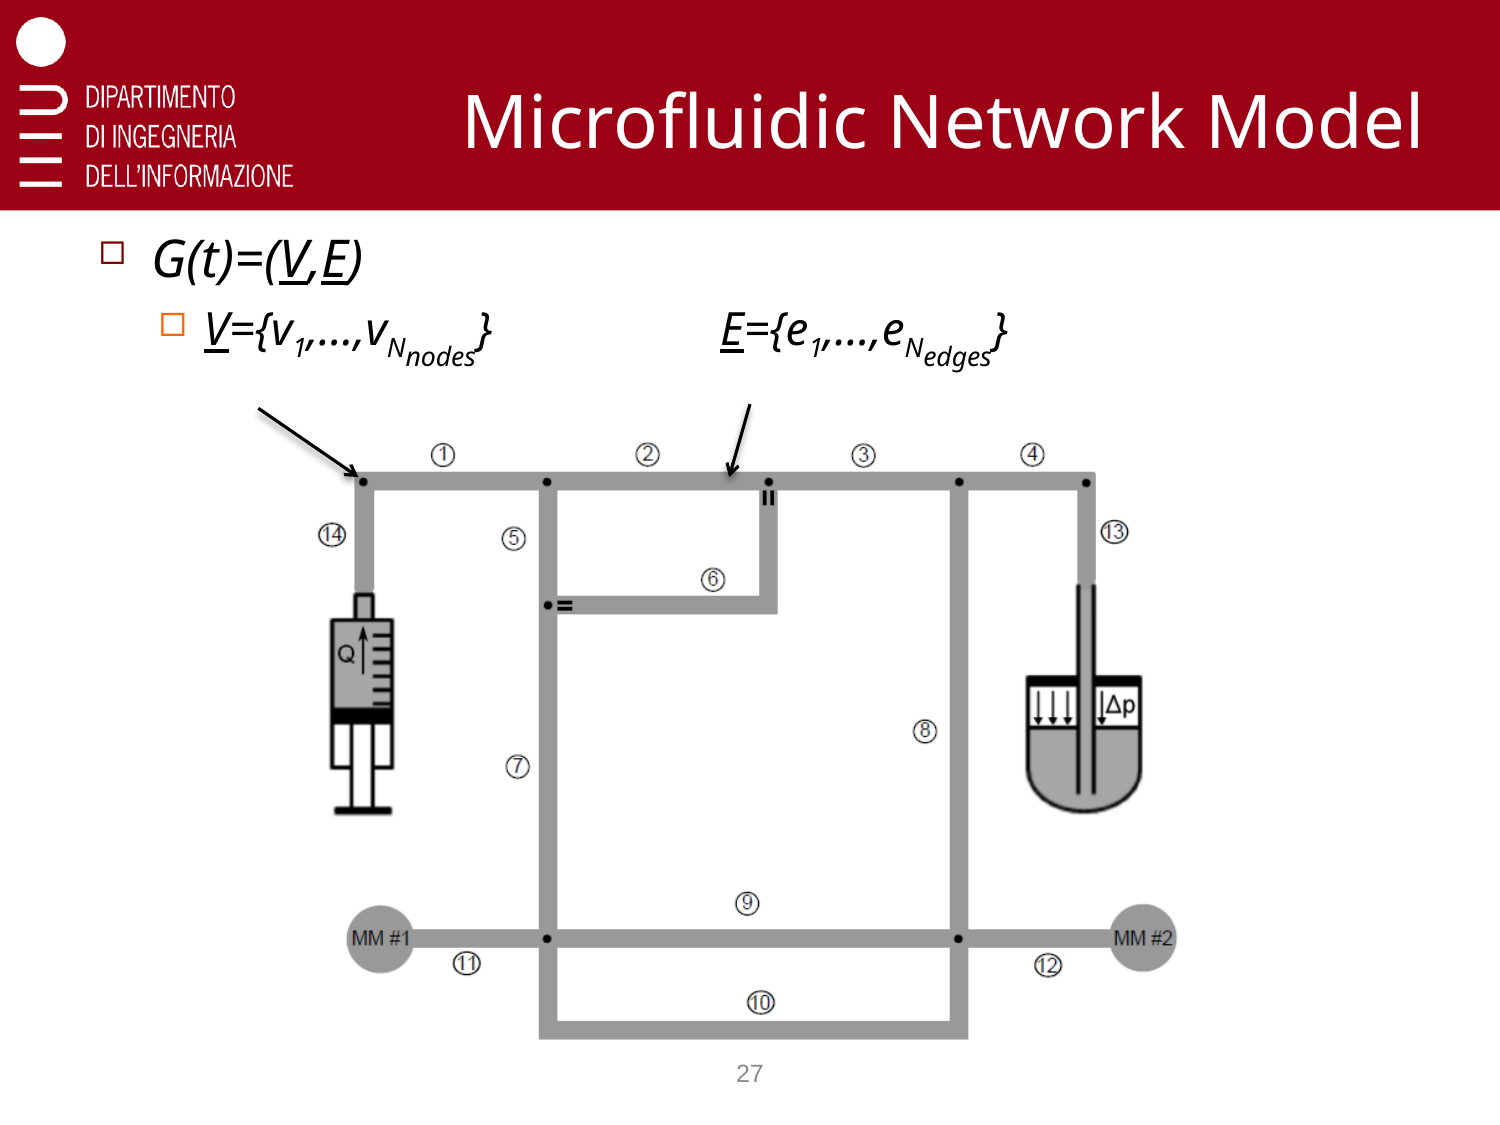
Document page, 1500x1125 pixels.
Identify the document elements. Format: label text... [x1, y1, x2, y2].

list G(t)=(V,E) V={v1,…,vNnodes} E={e1,…,eNedges} [83, 224, 1422, 1011]
title Microfluidic Network Model [296, 37, 1441, 200]
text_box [257, 407, 359, 478]
picture [305, 431, 1195, 1057]
picture [16, 17, 293, 187]
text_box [728, 403, 751, 478]
slide_number 27 [686, 1066, 814, 1103]
